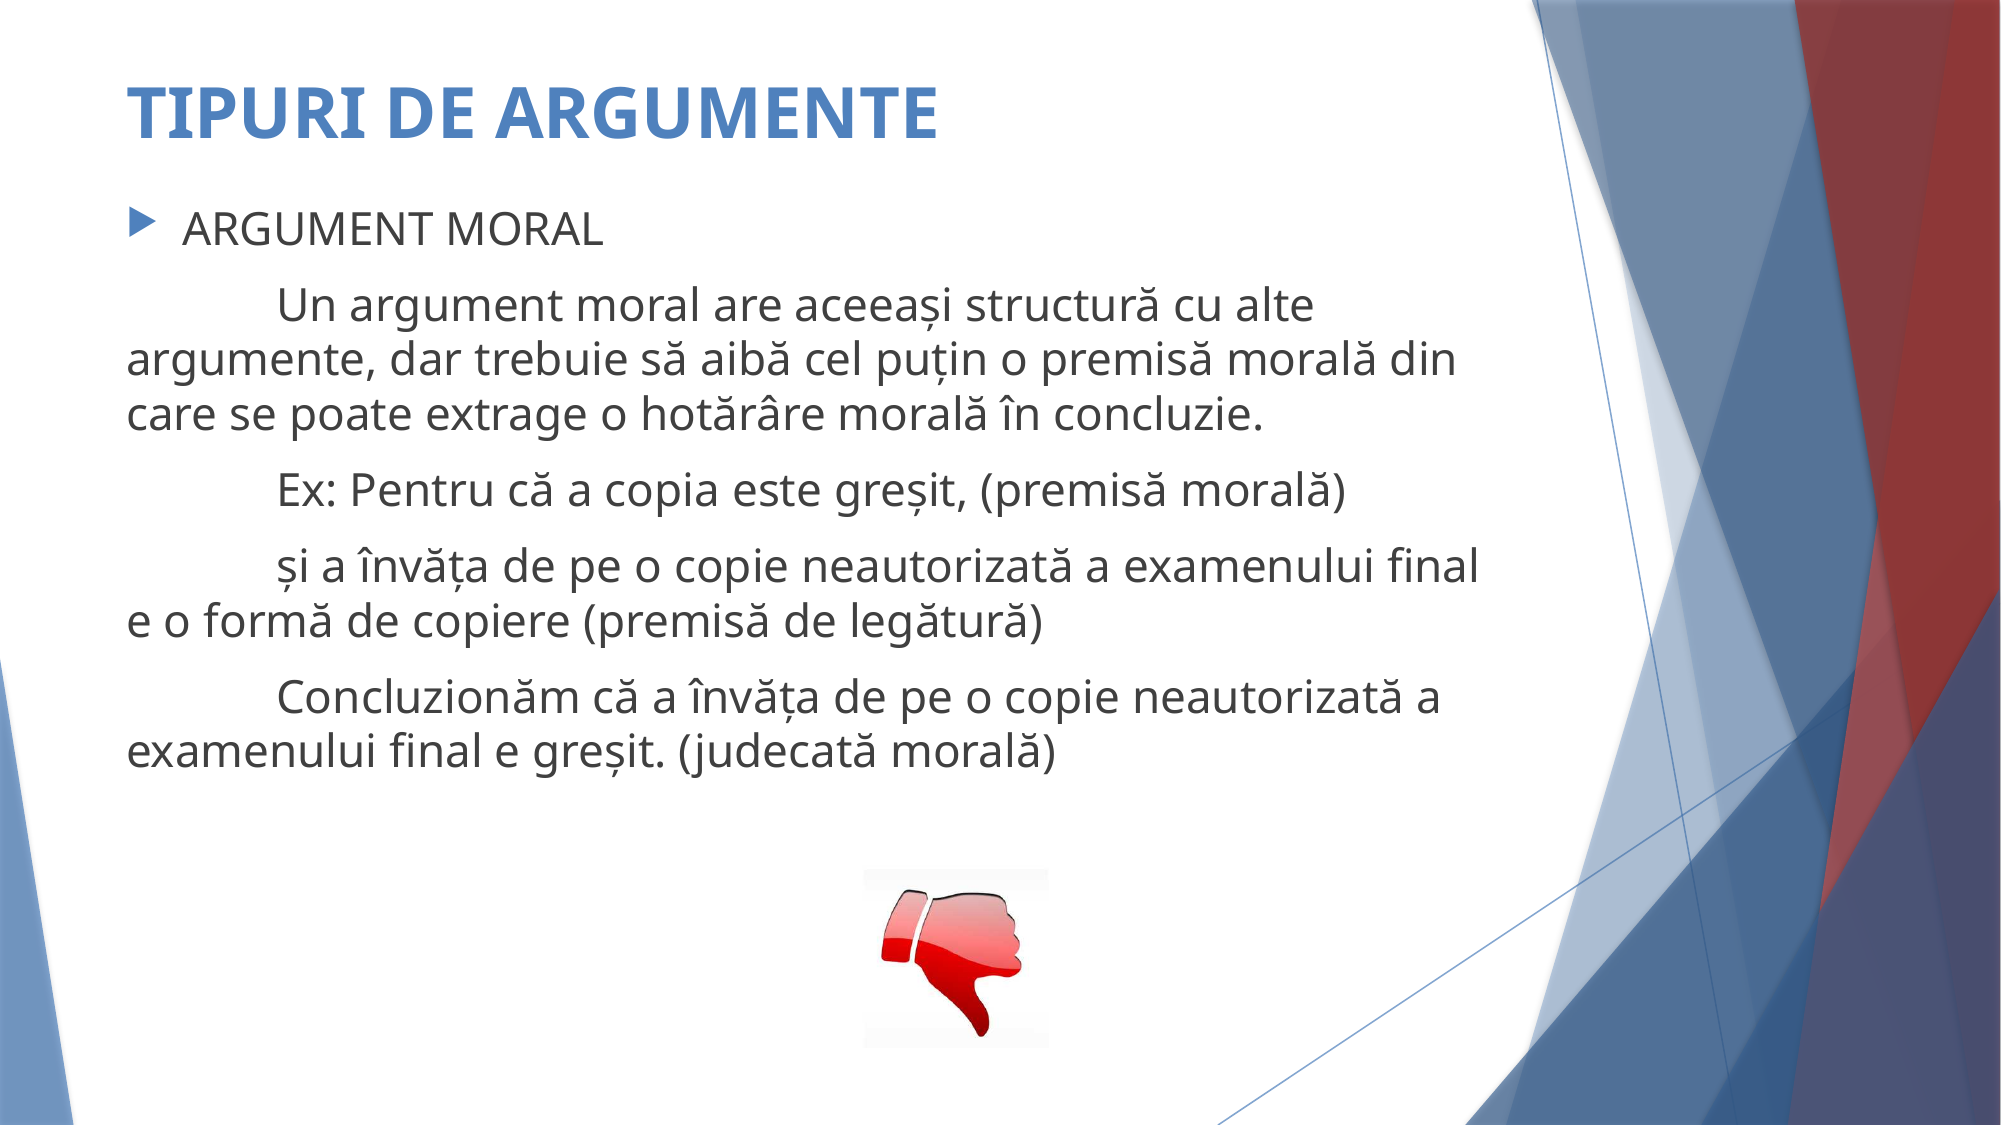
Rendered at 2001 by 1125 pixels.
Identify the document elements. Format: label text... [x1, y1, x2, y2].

title TIPURI DE ARGUMENTE [111, 59, 1568, 294]
list ARGUMENT MORAL Un argument moral are aceeași structură cu alte argumente, dar trebuie să aibă cel puțin o premisă morală din care se poate extrage o hotărâre morală în concluzie. Ex: Pentru că a copia este greșit, (premisă morală) și a învăța de pe o copie neautorizată a examenului final e o formă de copiere (premisă de legătură) Concluzionăm că a învăța de pe o copie neautorizată a examenului final e greșit. (judecată morală) [111, 191, 1522, 1040]
picture [734, 824, 1179, 1091]
